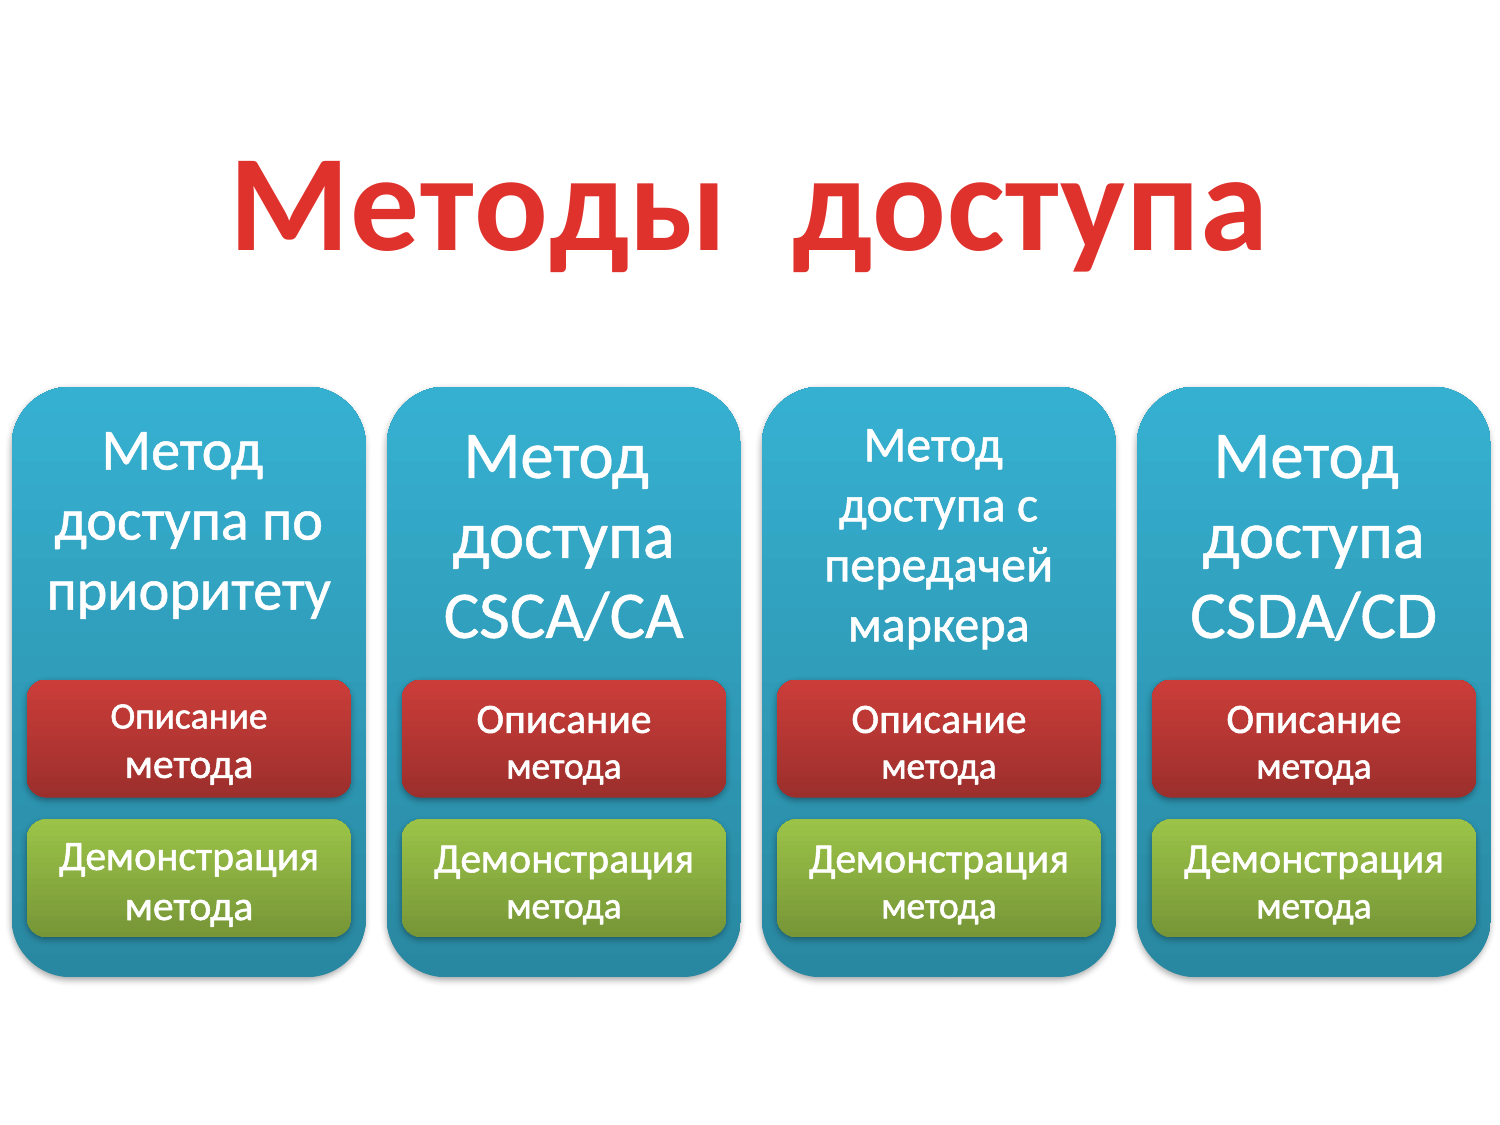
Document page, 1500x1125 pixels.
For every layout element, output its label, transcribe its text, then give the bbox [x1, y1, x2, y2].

text_box Метод доступа с передачей маркера [761, 386, 1116, 978]
text_box Метод доступа по приоритету [11, 386, 366, 978]
text_box Метод доступа CSCA/CA [386, 386, 741, 978]
text_box Демонстрация метода [26, 819, 352, 938]
text_box Демонстрация метода [1151, 819, 1477, 938]
text_box Описание метода [26, 679, 352, 798]
text_box Описание метода [776, 679, 1102, 798]
text_box Описание метода [401, 679, 727, 798]
text_box Метод доступа CSDA/CD [1136, 386, 1491, 978]
text_box Методы доступа [0, 105, 1500, 286]
text_box Демонстрация метода [776, 819, 1102, 938]
text_box Демонстрация метода [401, 819, 727, 938]
text_box Описание метода [1151, 679, 1477, 798]
